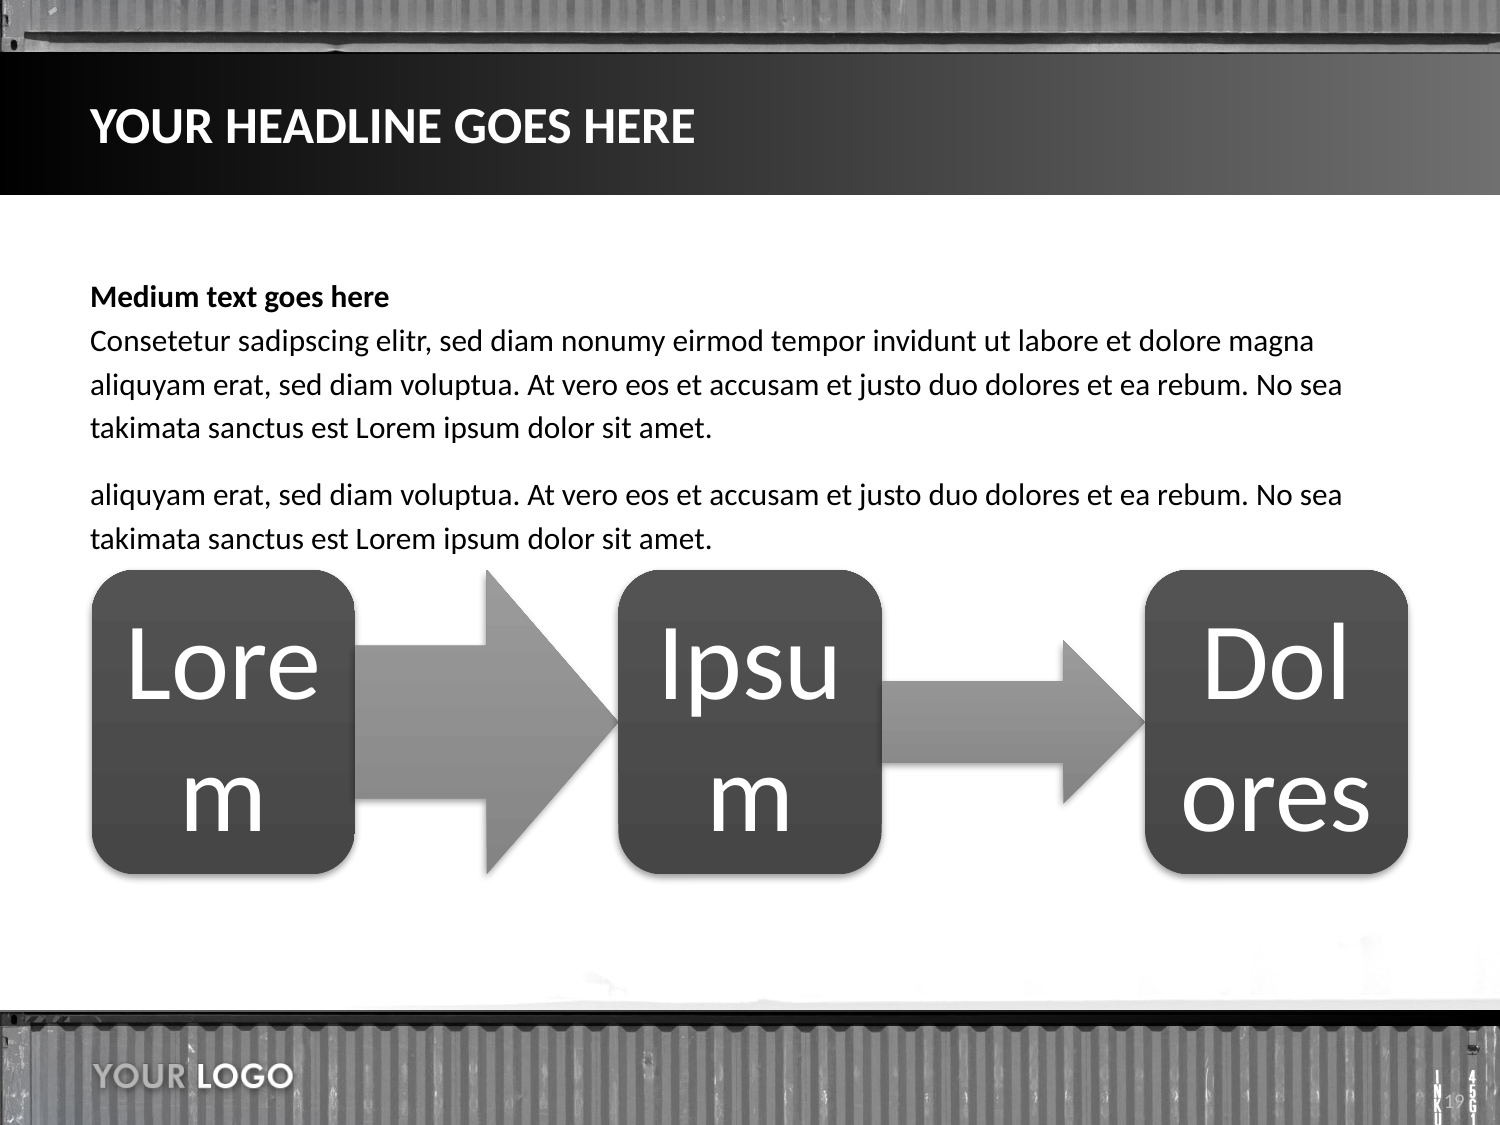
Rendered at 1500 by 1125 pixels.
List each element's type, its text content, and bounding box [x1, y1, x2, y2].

title YOUR HEADLINE GOES HERE [75, 84, 1425, 167]
text_box Medium text goes here Consetetur sadipscing elitr, sed diam nonumy eirmod tempor invidunt ut labore et dolore magna aliquyam erat, sed diam voluptua. At vero eos et accusam et justo duo dolores et ea rebum. No sea takimata sanctus est Lorem ipsum dolor sit amet. aliquyam erat, sed diam voluptua. At vero eos et accusam et justo duo dolores et ea rebum. No sea takimata sanctus est Lorem ipsum dolor sit amet. [74, 262, 1425, 597]
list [91, 569, 1409, 875]
picture [0, 0, 1500, 1125]
slide_number 19 [1408, 1079, 1480, 1125]
